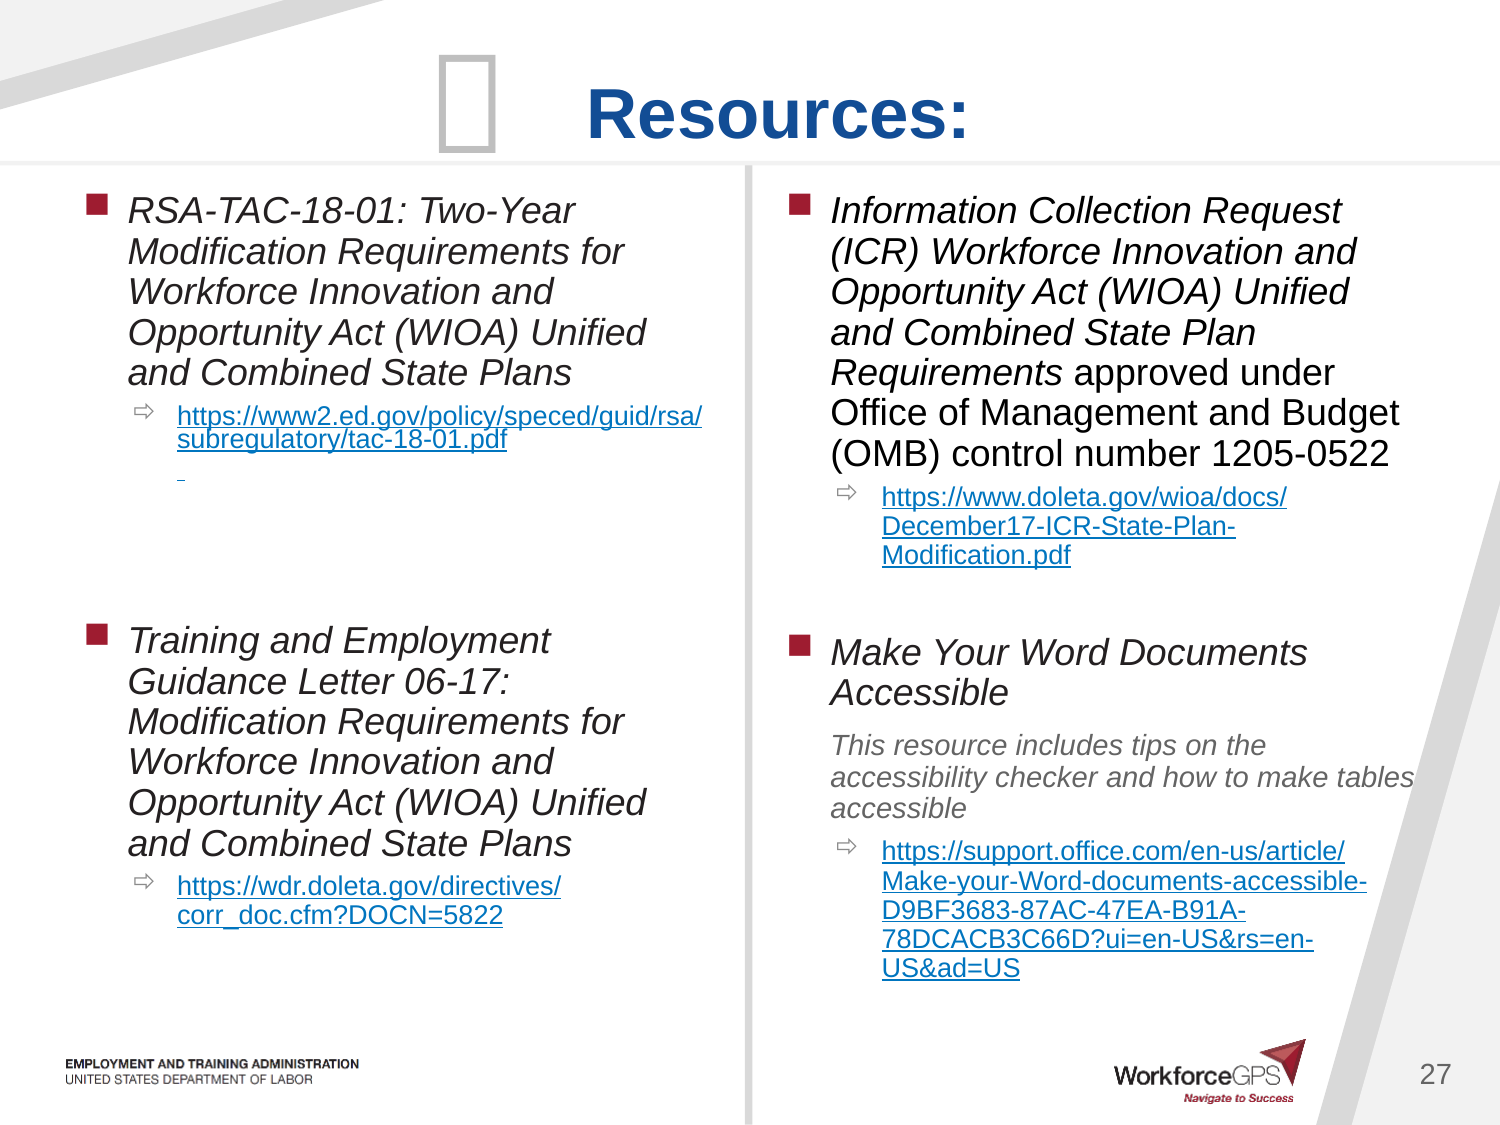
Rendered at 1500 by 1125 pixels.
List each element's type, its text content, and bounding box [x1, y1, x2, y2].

slide_number 27 [1343, 1042, 1468, 1103]
list RSA-TAC-18-01: Two-Year Modification Requirements for Workforce Innovation and Opportunity Act (WIOA) Unified and Combined State Plans https://www2.ed.gov/policy/speced/guid/rsa/subregulatory/tac-18-01.pdf Training and Employment Guidance Letter 06-17: Modification Requirements for Workforce Innovation and Opportunity Act (WIOA) Unified and Combined State Plans https://wdr.doleta.gov/directives/corr_doc.cfm?DOCN=5822 [67, 183, 729, 1014]
picture [59, 1053, 370, 1092]
list Information Collection Request (ICR) Workforce Innovation and Opportunity Act (WIOA) Unified and Combined State Plan Requirements approved under Office of Management and Budget (OMB) control number 1205-0522 https://www.doleta.gov/wioa/docs/December17-ICR-State-Plan-Modification.pdf Make Your Word Documents Accessible This resource includes tips on the accessibility checker and how to make tables accessible https://support.office.com/en-us/article/Make-your-Word-documents-accessible-D9BF3683-87AC-47EA-B91A-78DCACB3C66D?ui=en-US&rs=en-US&ad=US [770, 183, 1432, 1014]
picture [1112, 1038, 1308, 1105]
